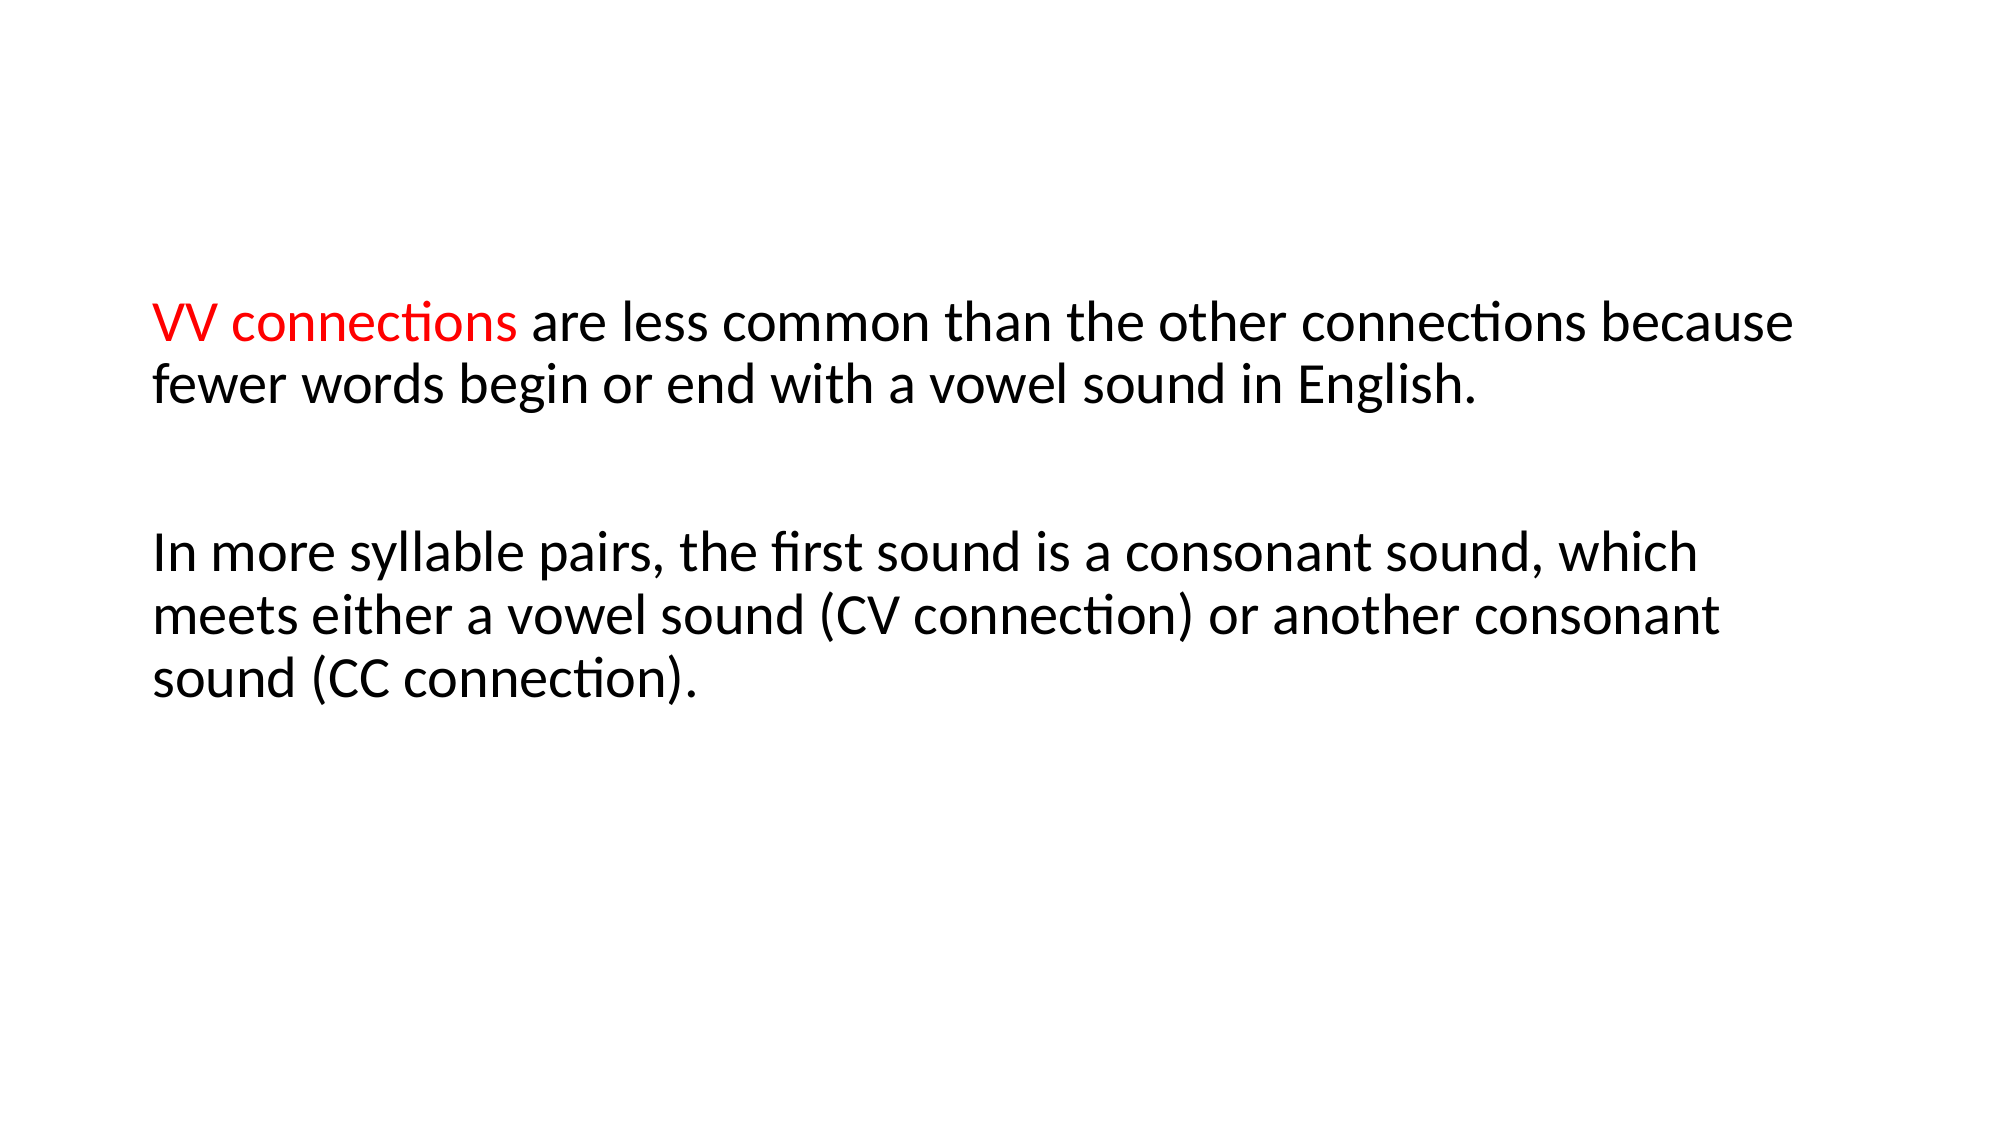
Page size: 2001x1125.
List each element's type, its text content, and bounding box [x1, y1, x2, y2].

list VV connections are less common than the other connections because fewer words begin or end with a vowel sound in English. In more syllable pairs, the first sound is a consonant sound, which meets either a vowel sound (CV connection) or another consonant sound (CC connection). [137, 108, 1863, 1014]
